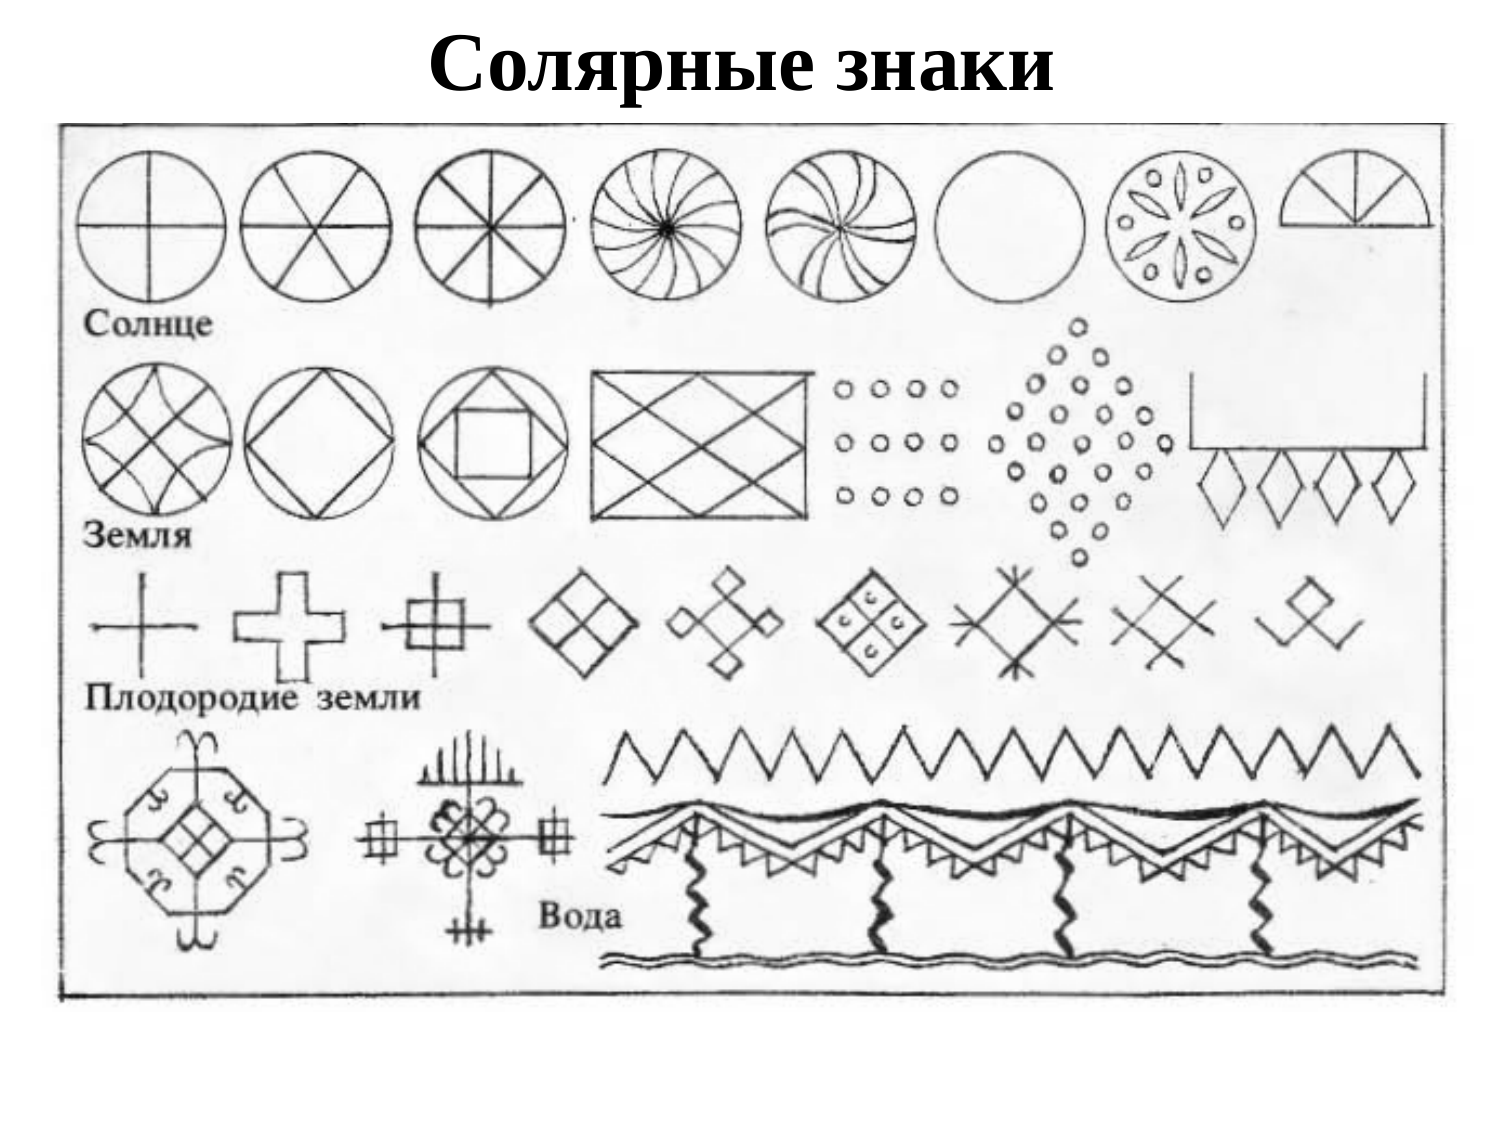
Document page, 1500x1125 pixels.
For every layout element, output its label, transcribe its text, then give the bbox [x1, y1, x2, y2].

text_box Солярные знаки [278, 0, 1206, 123]
picture [41, 123, 1475, 1012]
